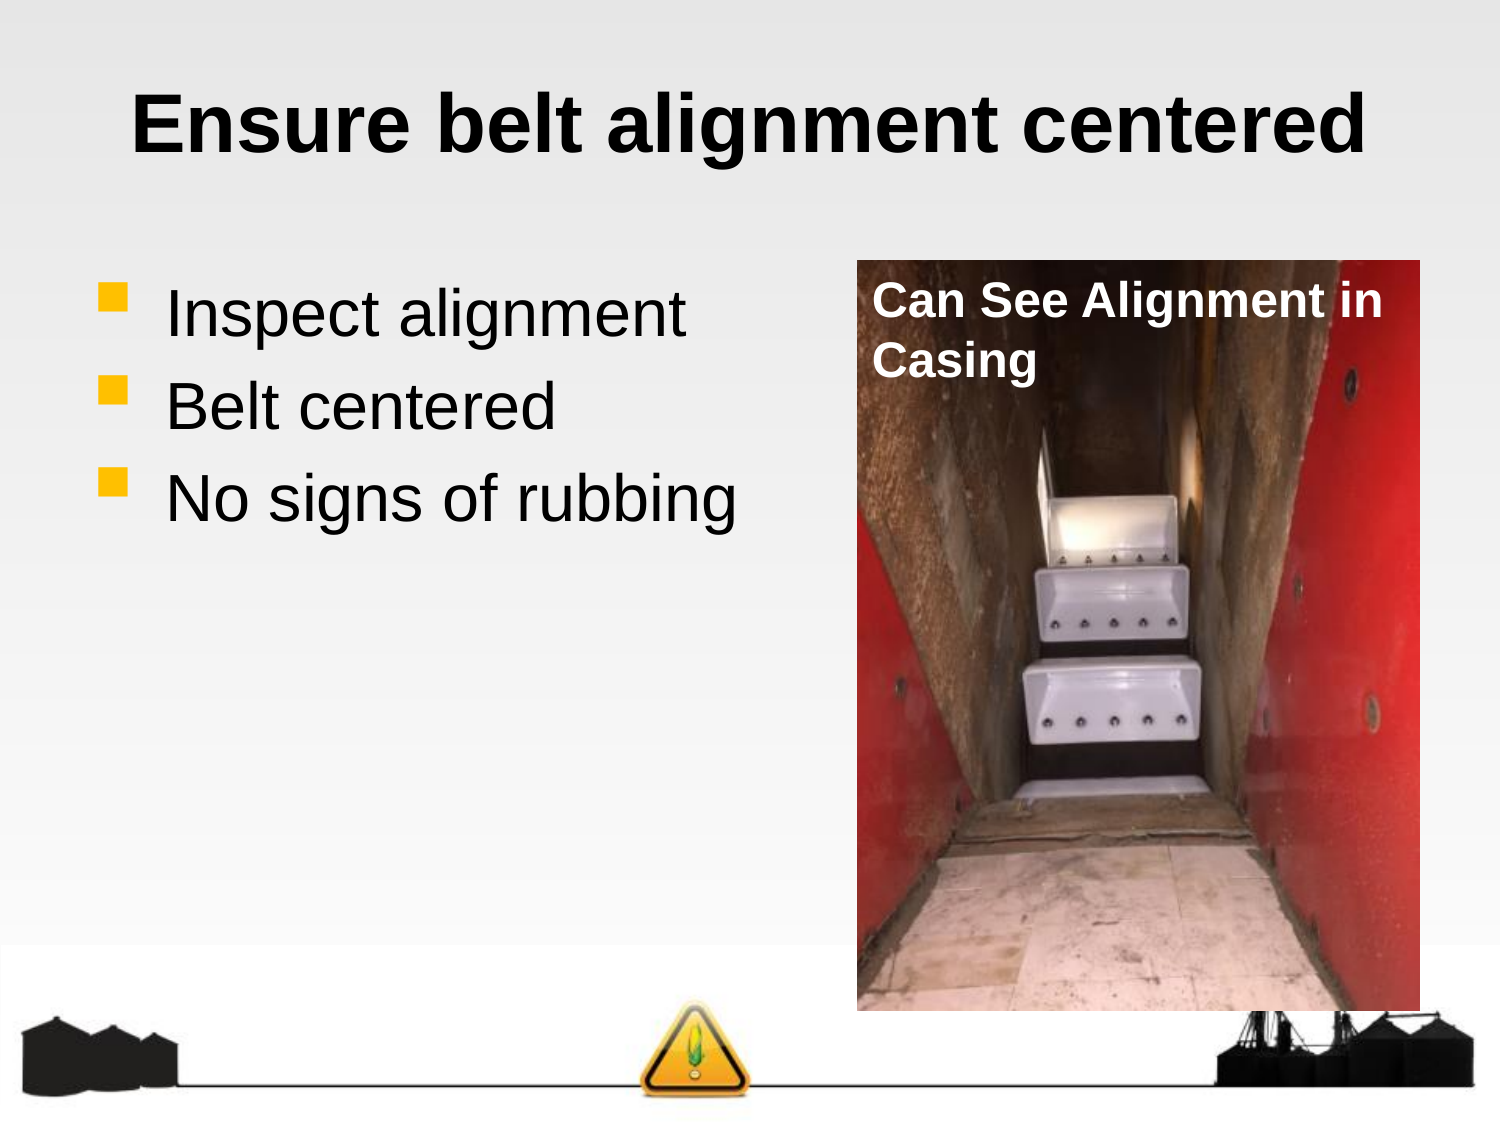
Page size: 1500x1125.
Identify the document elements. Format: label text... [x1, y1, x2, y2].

title Ensure belt alignment centered [75, 25, 1425, 214]
picture [1, 260, 1500, 1125]
list Inspect alignment Belt centered No signs of rubbing [75, 262, 853, 943]
